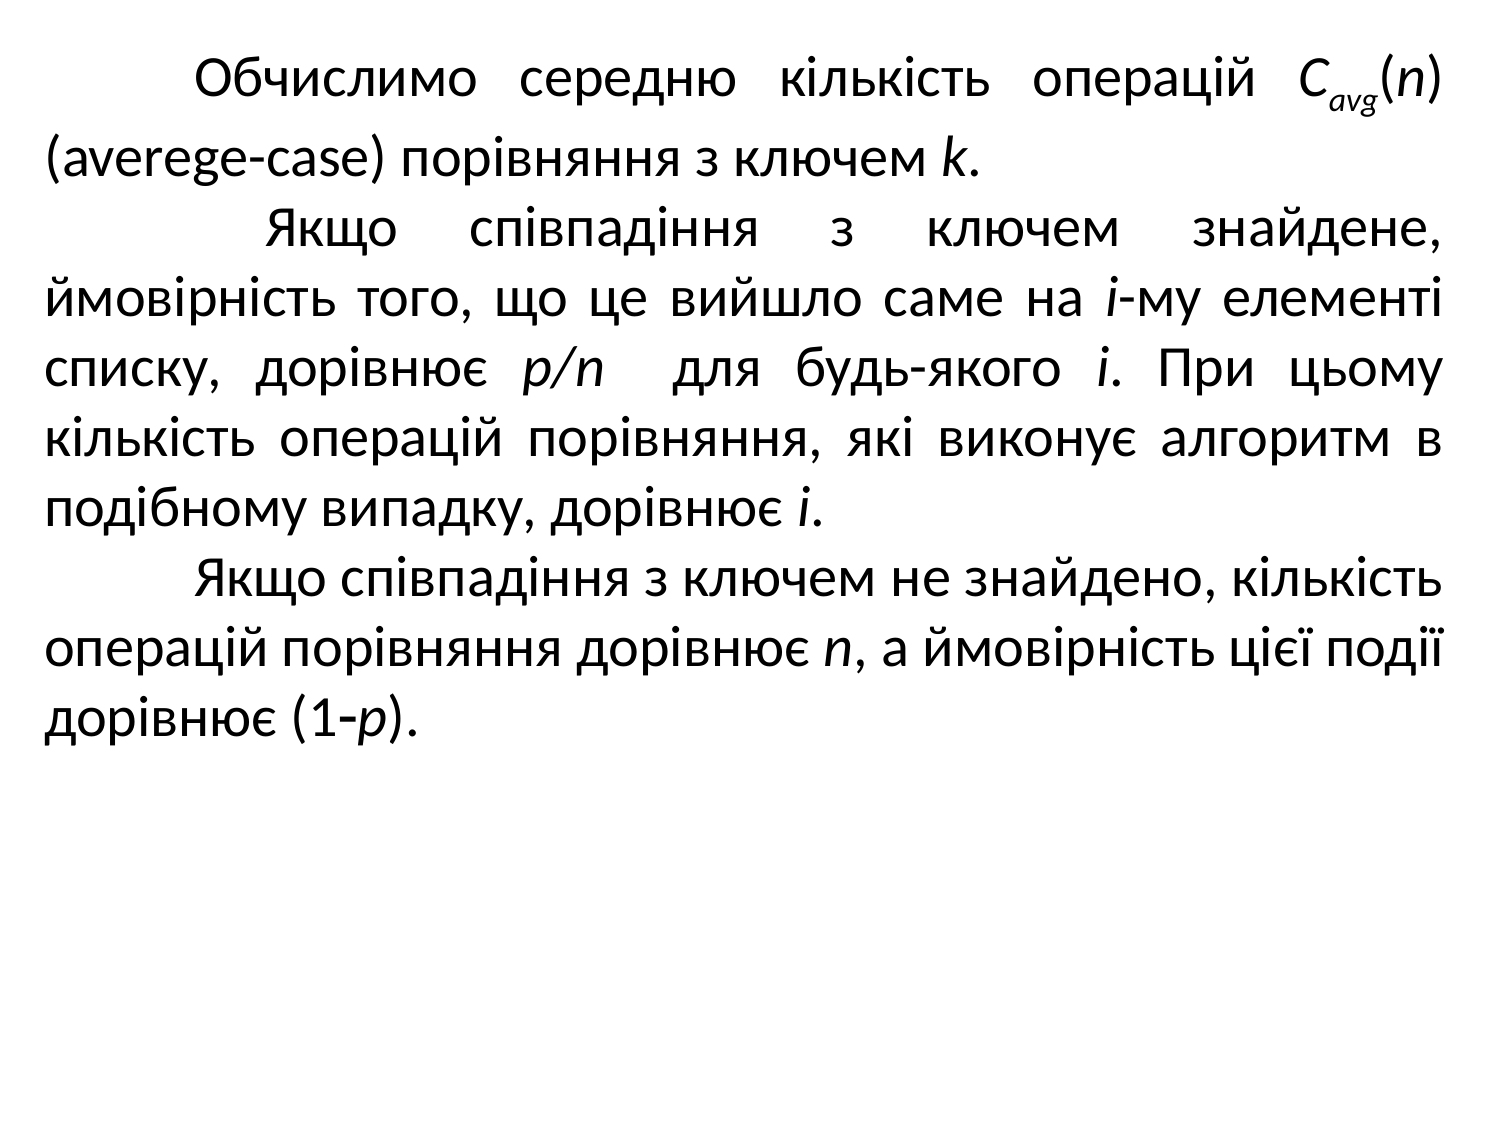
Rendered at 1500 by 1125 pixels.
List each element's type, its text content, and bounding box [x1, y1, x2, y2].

text_box Обчислимо середню кількість операцій Cavg(n) (averege-case) порівняння з ключем k. Якщо співпадіння з ключем знайдене, ймовірність того, що це вийшло саме на і-му елементі списку, дорівнює p/n для будь-якого і. При цьому кількість операцій порівняння, які виконує алгоритм в подібному випадку, дорівнює і. Якщо співпадіння з ключем не знайдено, кількість операцій порівняння дорівнює n, а ймовірність цієї події дорівнює (1р). [29, 30, 1459, 756]
